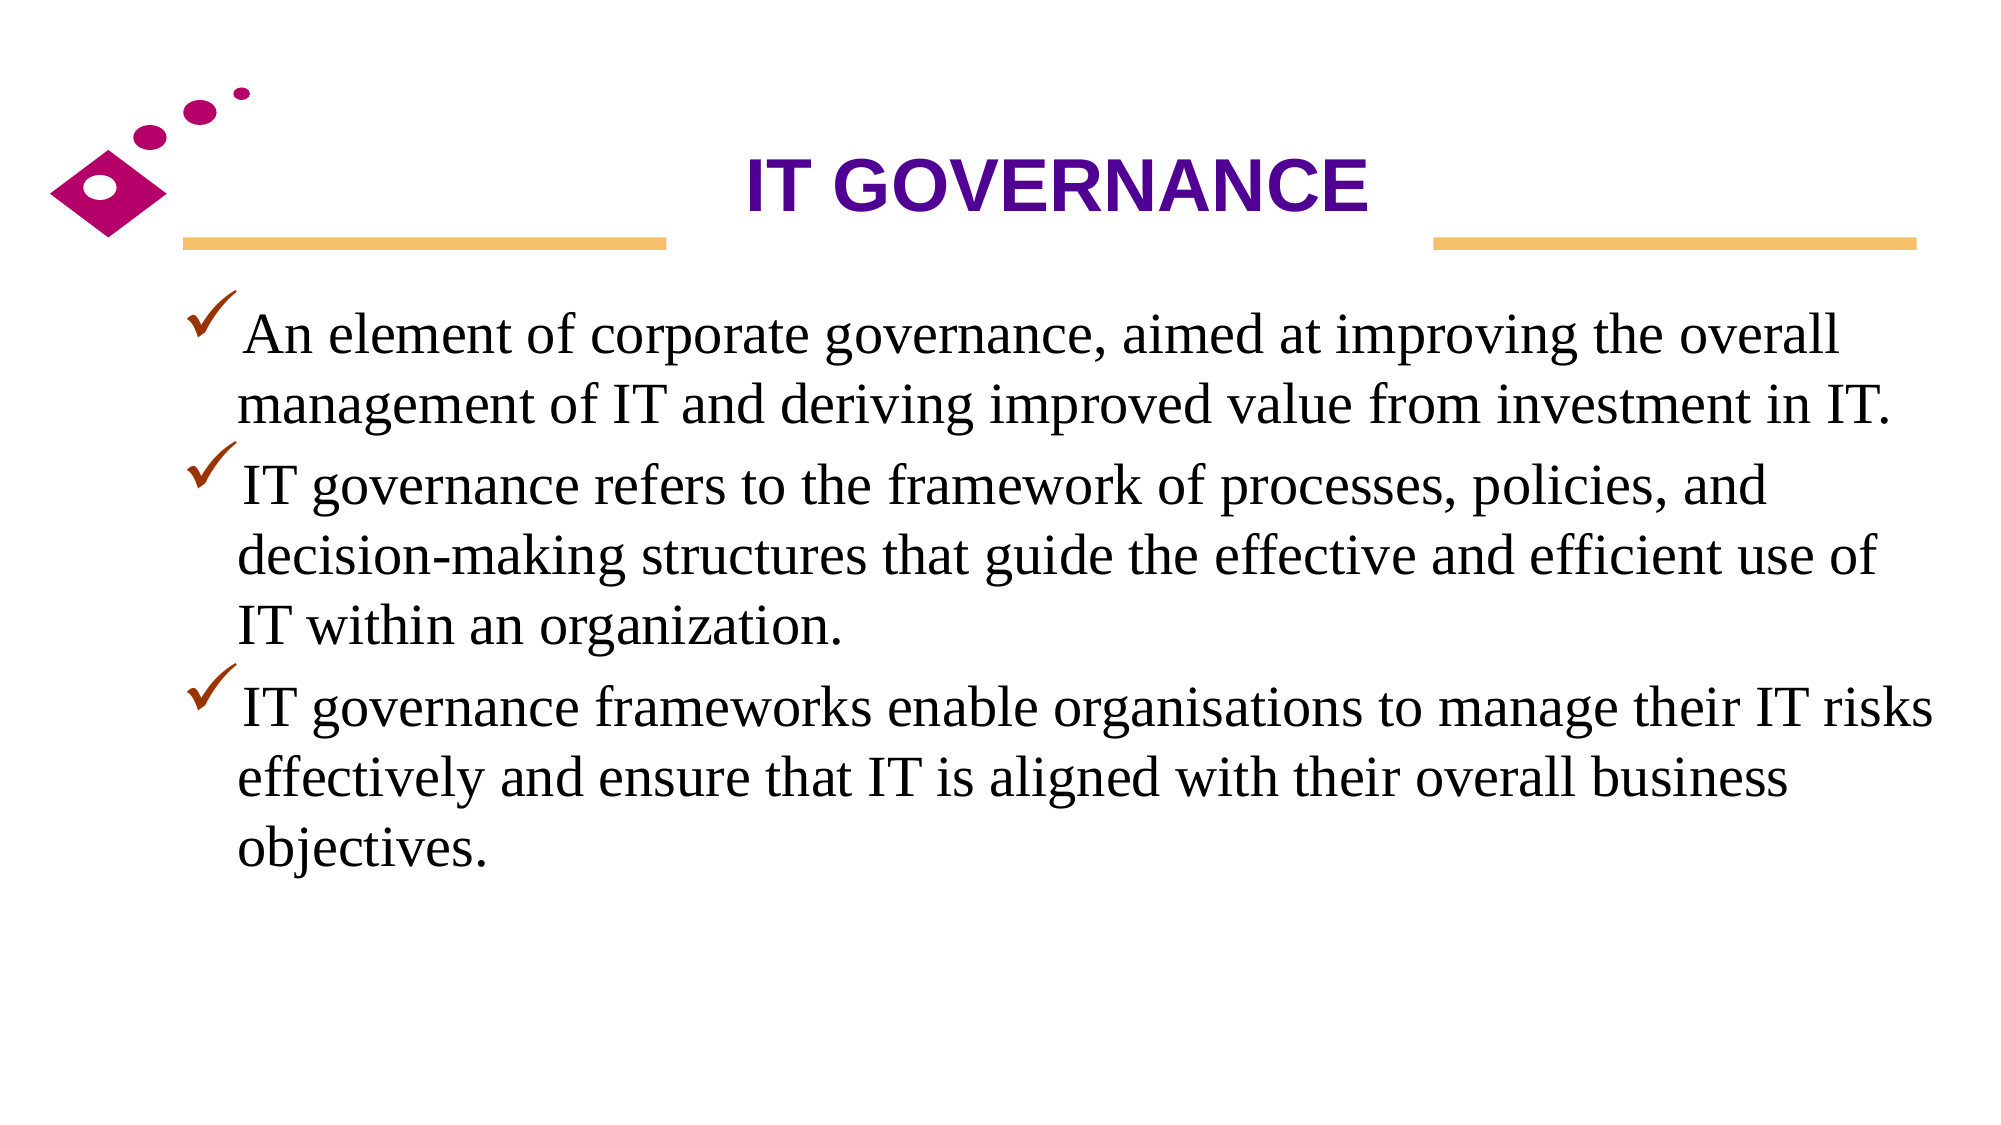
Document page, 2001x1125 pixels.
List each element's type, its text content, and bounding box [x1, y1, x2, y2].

list An element of corporate governance, aimed at improving the overall management of IT and deriving improved value from investment in IT. IT governance refers to the framework of processes, policies, and decision-making structures that guide the effective and efficient use of IT within an organization. IT governance frameworks enable organisations to manage their IT risks effectively and ensure that IT is aligned with their overall business objectives. [166, 287, 1951, 1001]
title IT GOVERNANCE [166, 99, 1951, 263]
